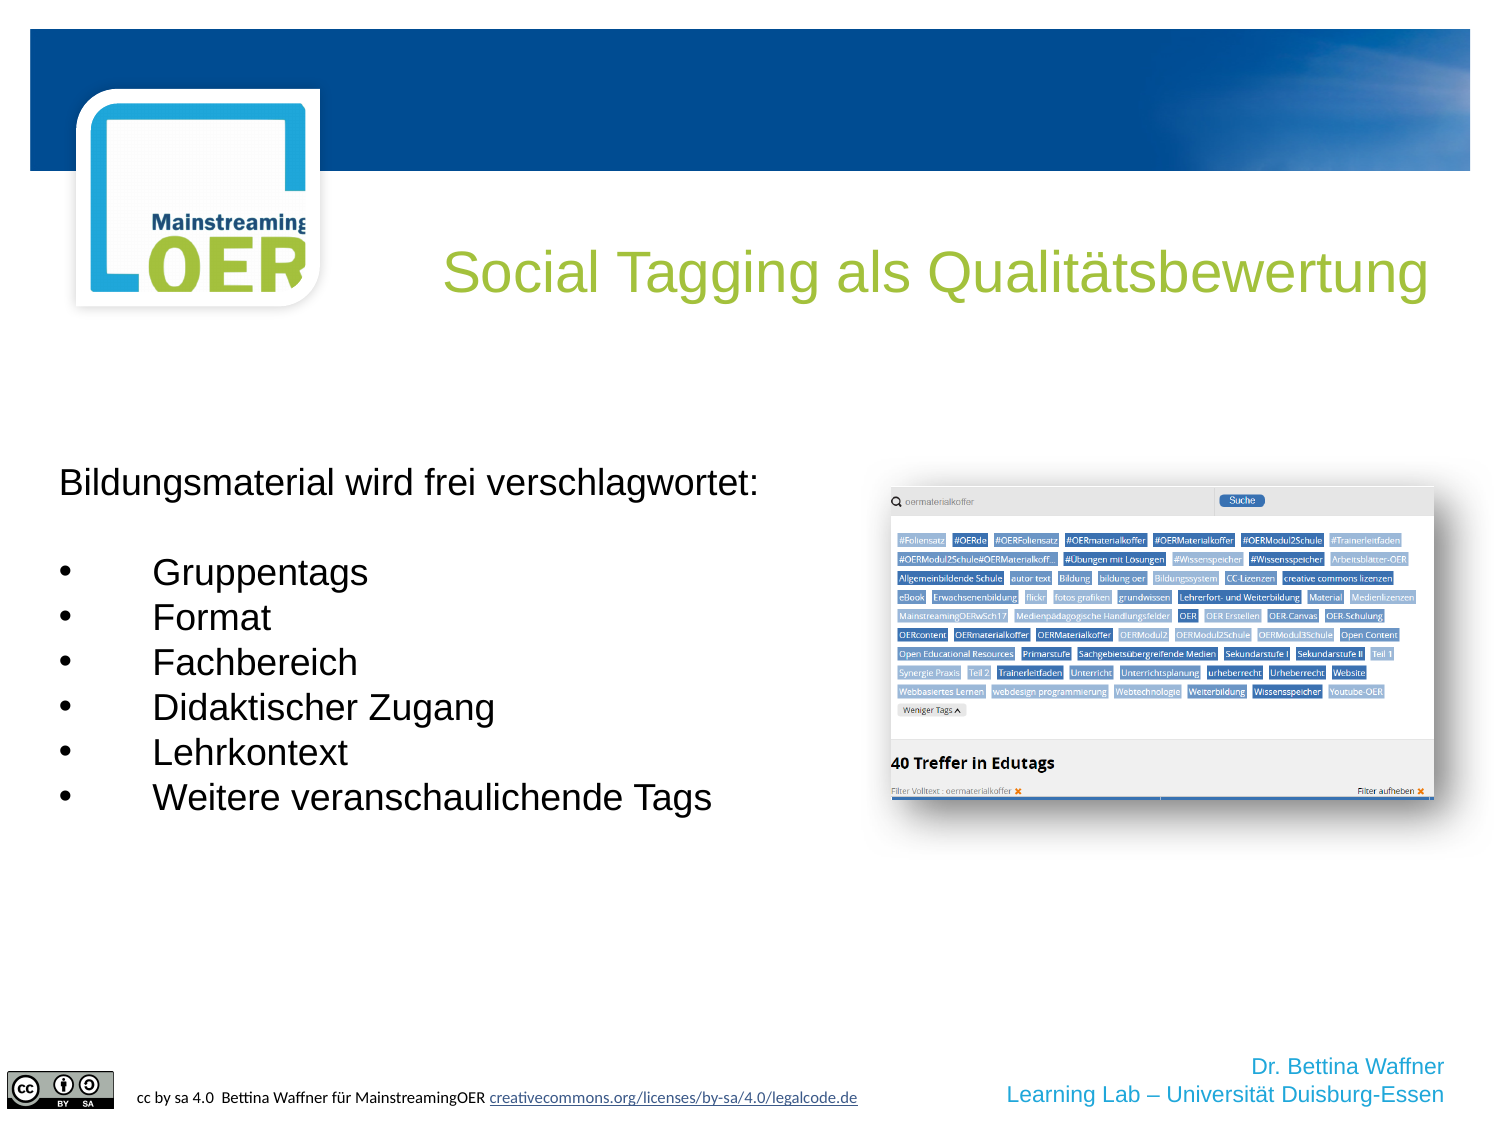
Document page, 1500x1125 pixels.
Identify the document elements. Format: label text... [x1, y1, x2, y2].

text_box Bildungsmaterial wird frei verschlagwortet: Gruppentags Format Fachbereich Didaktischer Zugang Lehrkontext Weitere veranschaulichende Tags [43, 450, 955, 826]
text_box cc by sa 4.0 Bettina Waffner für MainstreamingOER creativecommons.org/licenses/by-sa/4.0/legalcode.de [128, 1078, 871, 1116]
picture [6, 1071, 114, 1109]
picture [891, 486, 1434, 800]
text_box Social Tagging als Qualitätsbewertung [406, 227, 1468, 362]
picture [29, 29, 1471, 300]
footer Dr. Bettina Waffner Learning Lab – Universität Duisburg-Essen [29, 1044, 1460, 1116]
